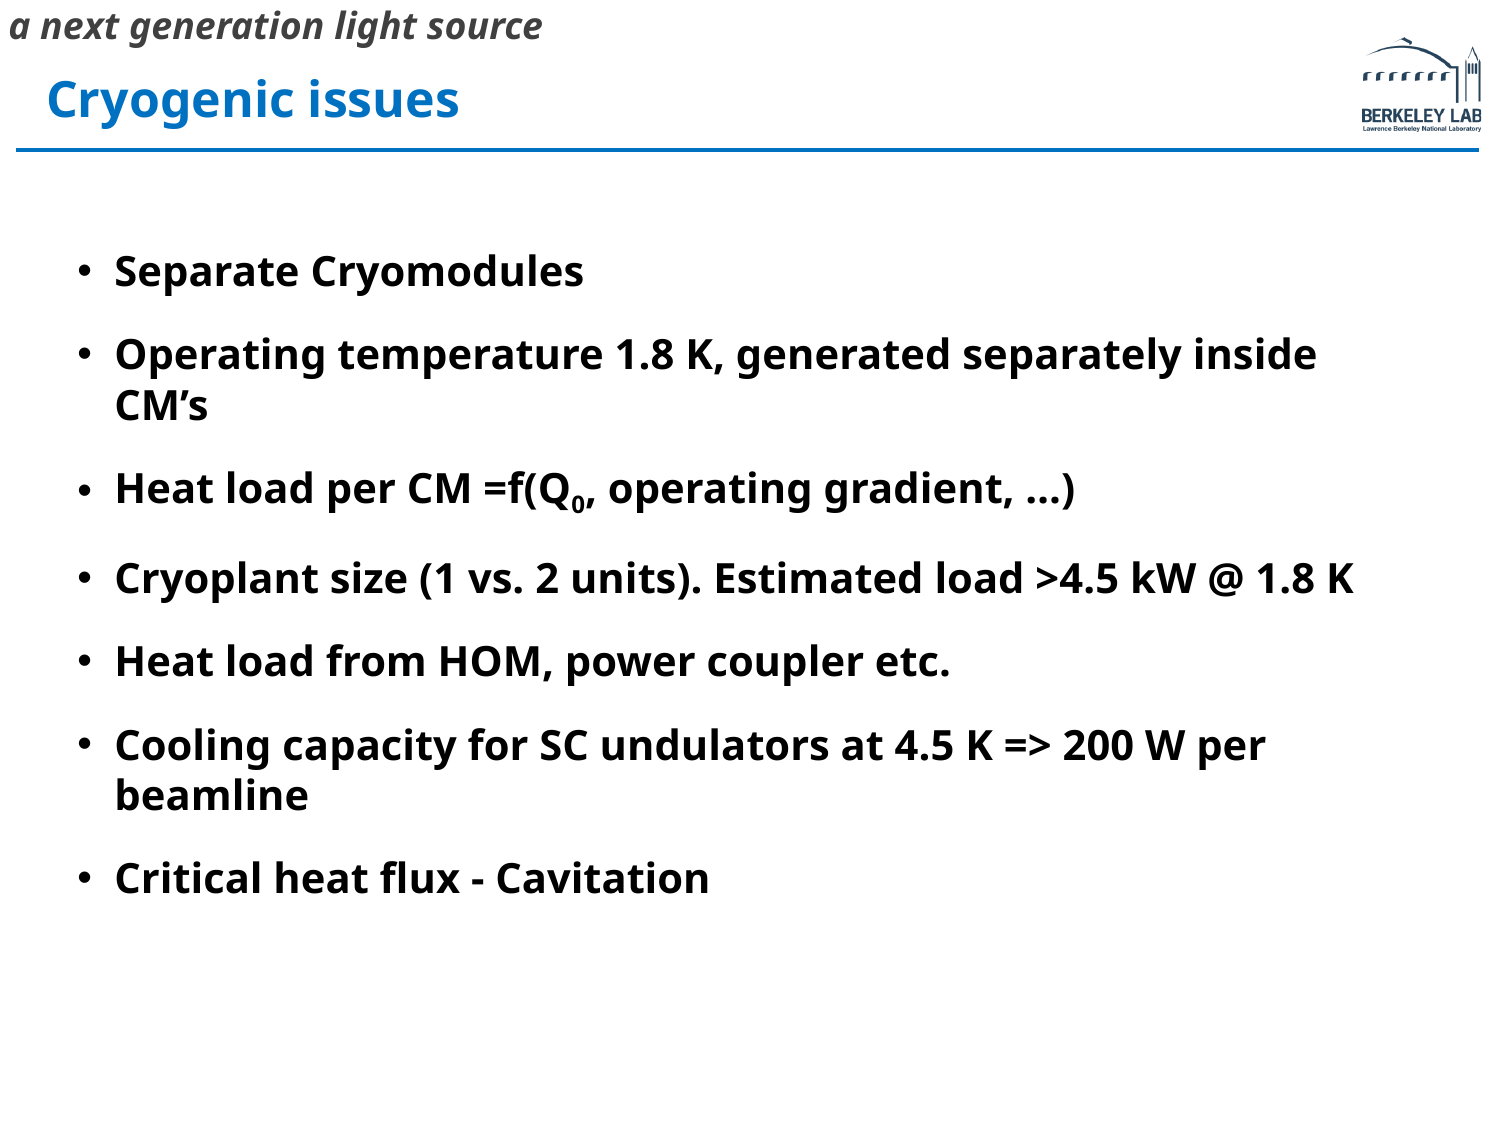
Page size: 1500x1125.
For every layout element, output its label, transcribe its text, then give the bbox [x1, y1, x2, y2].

list Separate Cryomodules Operating temperature 1.8 K, generated separately inside CM’s Heat load per CM =f(Q0, operating gradient, …) Cryoplant size (1 vs. 2 units). Estimated load >4.5 kW @ 1.8 K Heat load from HOM, power coupler etc. Cooling capacity for SC undulators at 4.5 K => 200 W per beamline Critical heat flux - Cavitation [62, 237, 1413, 1013]
picture [1362, 37, 1482, 132]
title Cryogenic issues [30, 37, 1286, 158]
